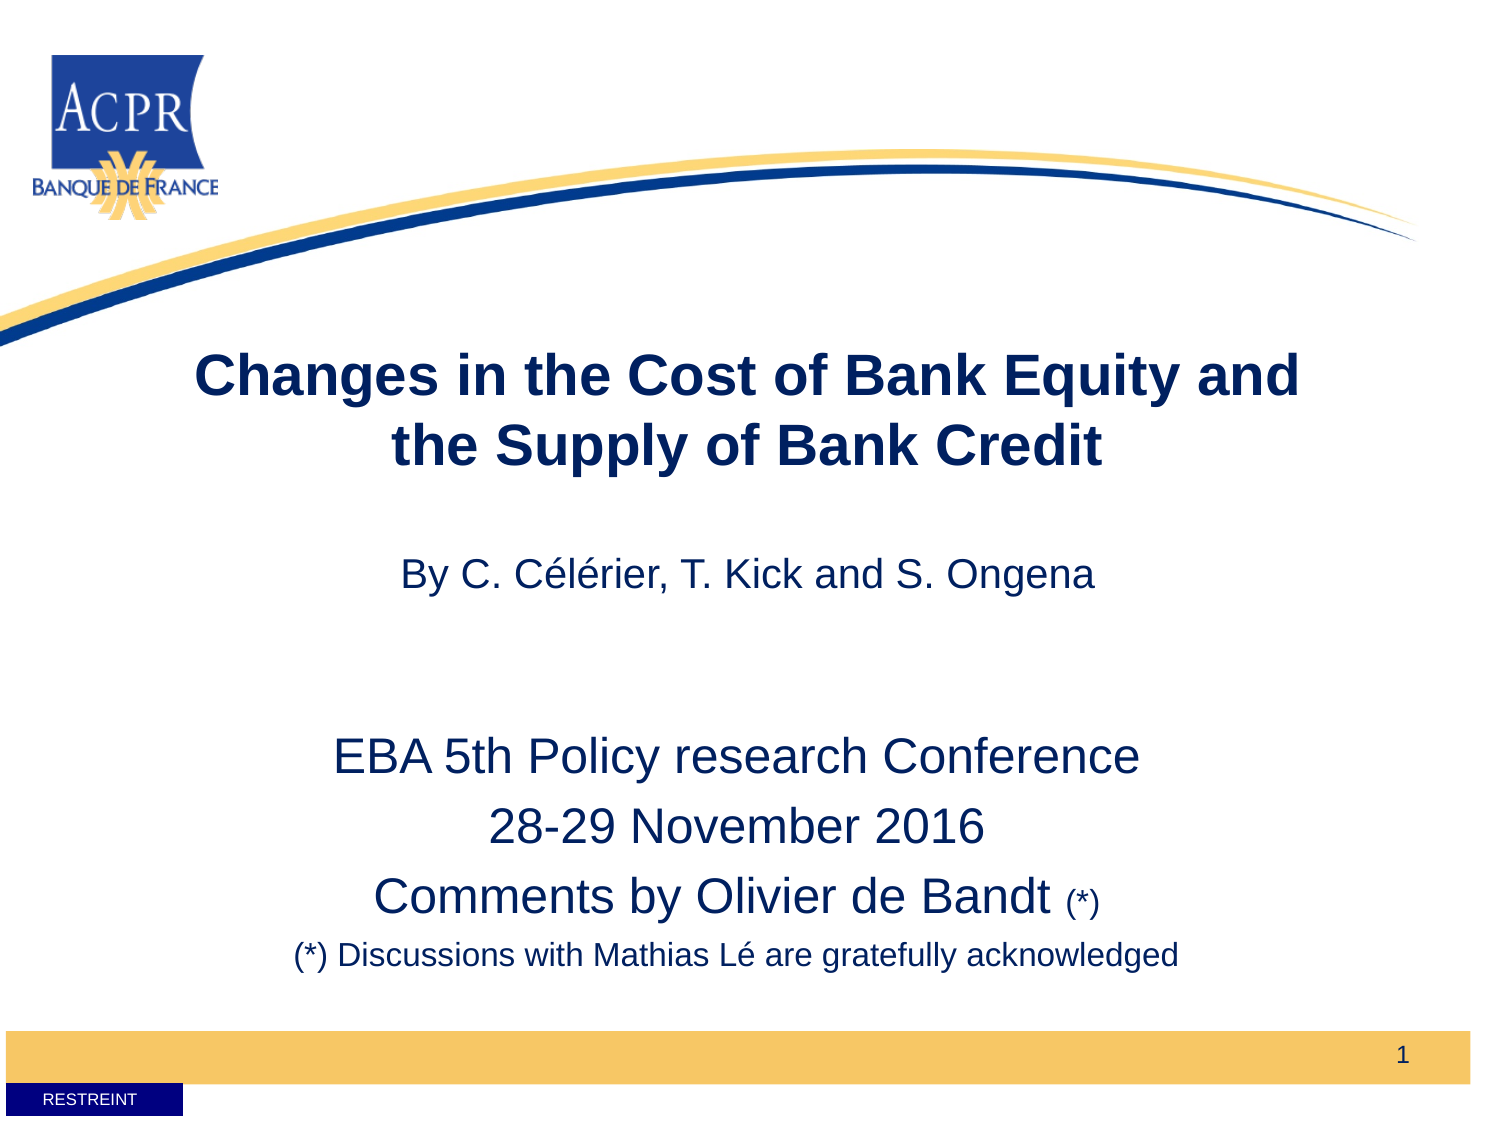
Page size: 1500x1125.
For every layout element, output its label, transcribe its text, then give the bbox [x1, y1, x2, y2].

picture [75, 182, 85, 193]
slide_number 1 [1074, 1023, 1425, 1084]
picture [0, 149, 1425, 351]
title Changes in the Cost of Bank Equity and the Supply of Bank Credit By C. Célérier, T. Kick and S. Ongena [131, 373, 1365, 561]
subtitle EBA 5th Policy research Conference 28-29 November 2016 Comments by Olivier de Bandt (*) (*) Discussions with Mathias Lé are gratefully acknowledged [88, 716, 1386, 787]
